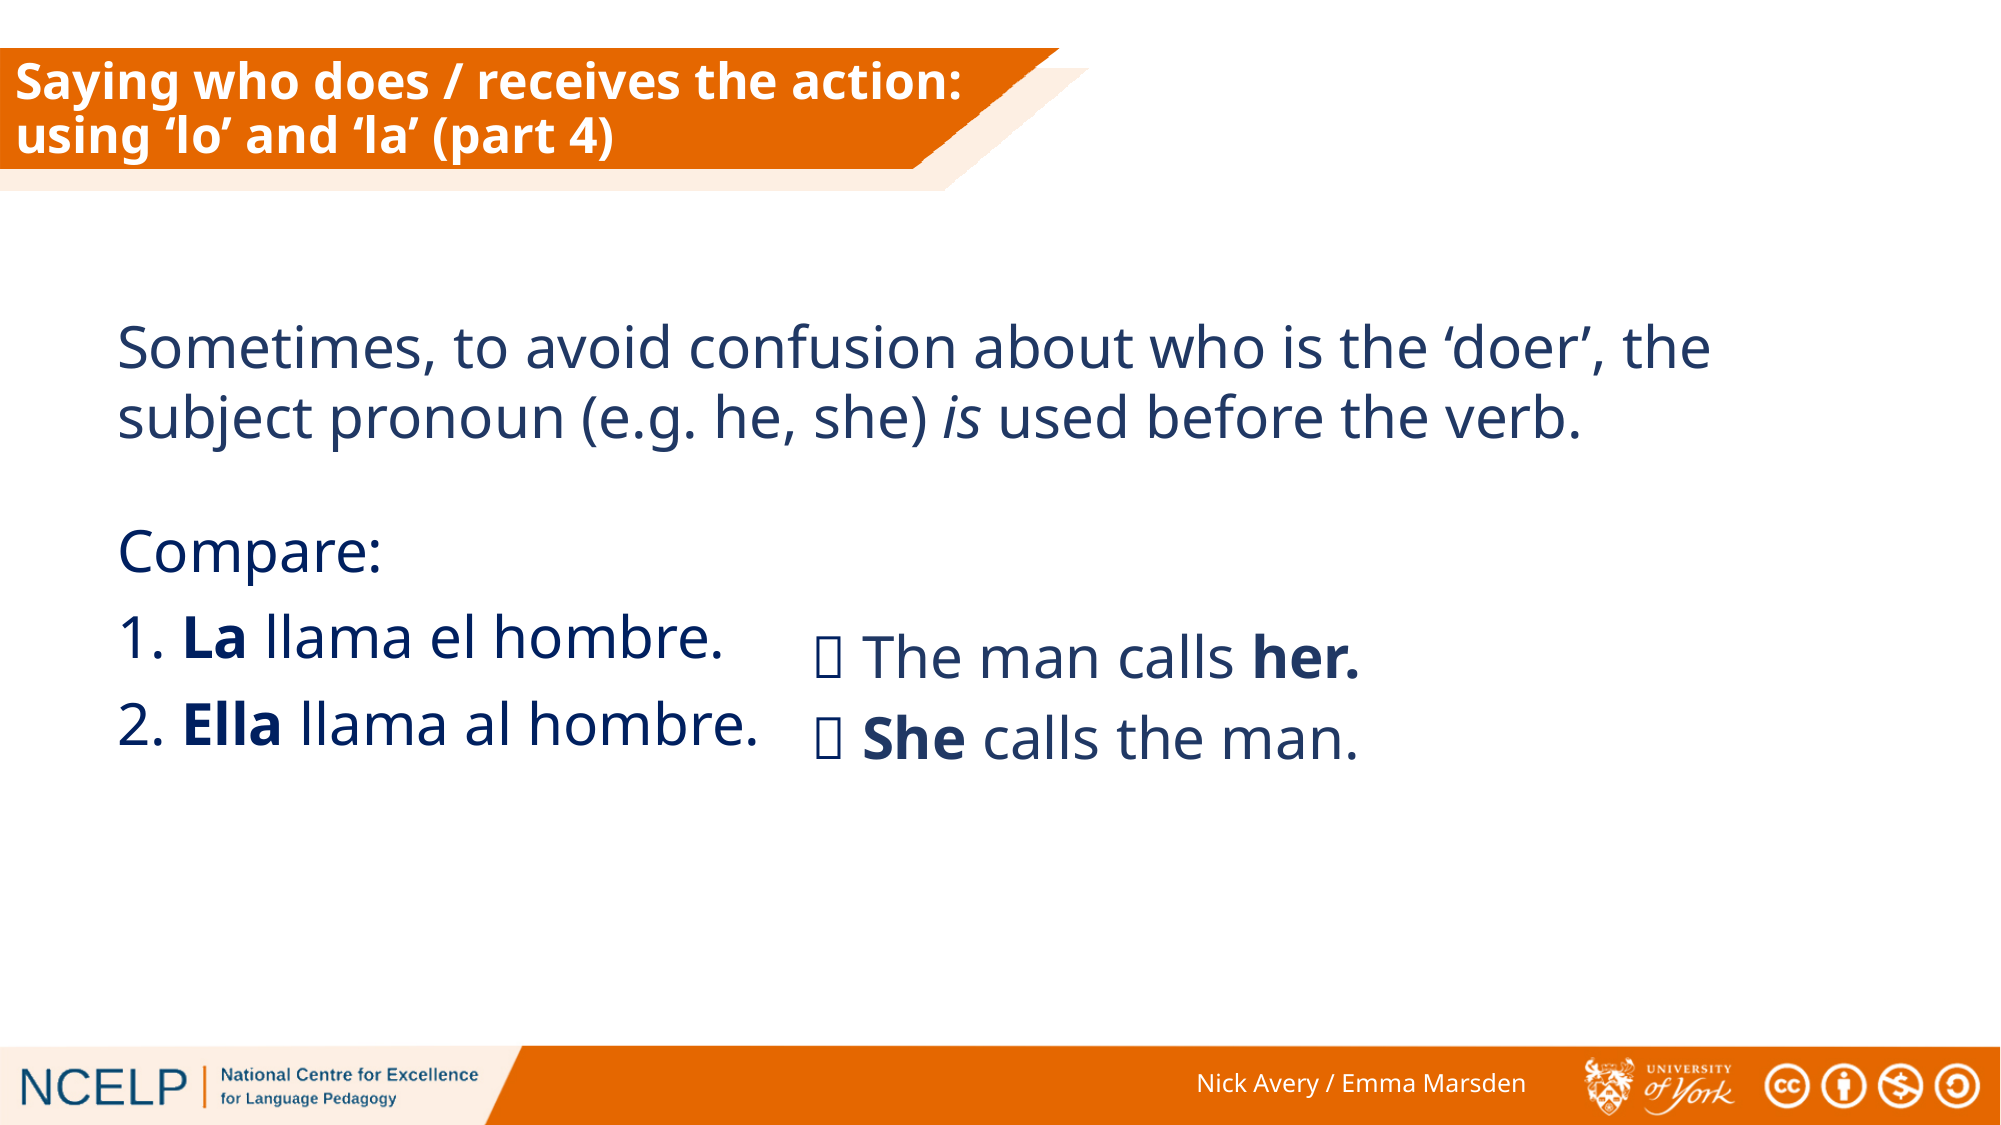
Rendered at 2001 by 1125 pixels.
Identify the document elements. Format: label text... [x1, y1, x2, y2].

text_box  She calls the man. [797, 698, 1626, 779]
text_box Compare: 1. La llama el hombre. 2. Ella llama al hombre. [102, 506, 2000, 765]
text_box  The man calls her. [797, 578, 1626, 698]
title Saying who does / receives the action: using ‘lo’ and ‘la’ (part 4) [0, 0, 1920, 233]
text_box Sometimes, to avoid confusion about who is the ‘doer’, the subject pronoun (e.g. he, she) is used before the verb. [102, 302, 1883, 458]
picture [0, 0, 2001, 1125]
text_box Nick Avery / Emma Marsden [1181, 1060, 1593, 1106]
picture [0, 48, 1091, 191]
